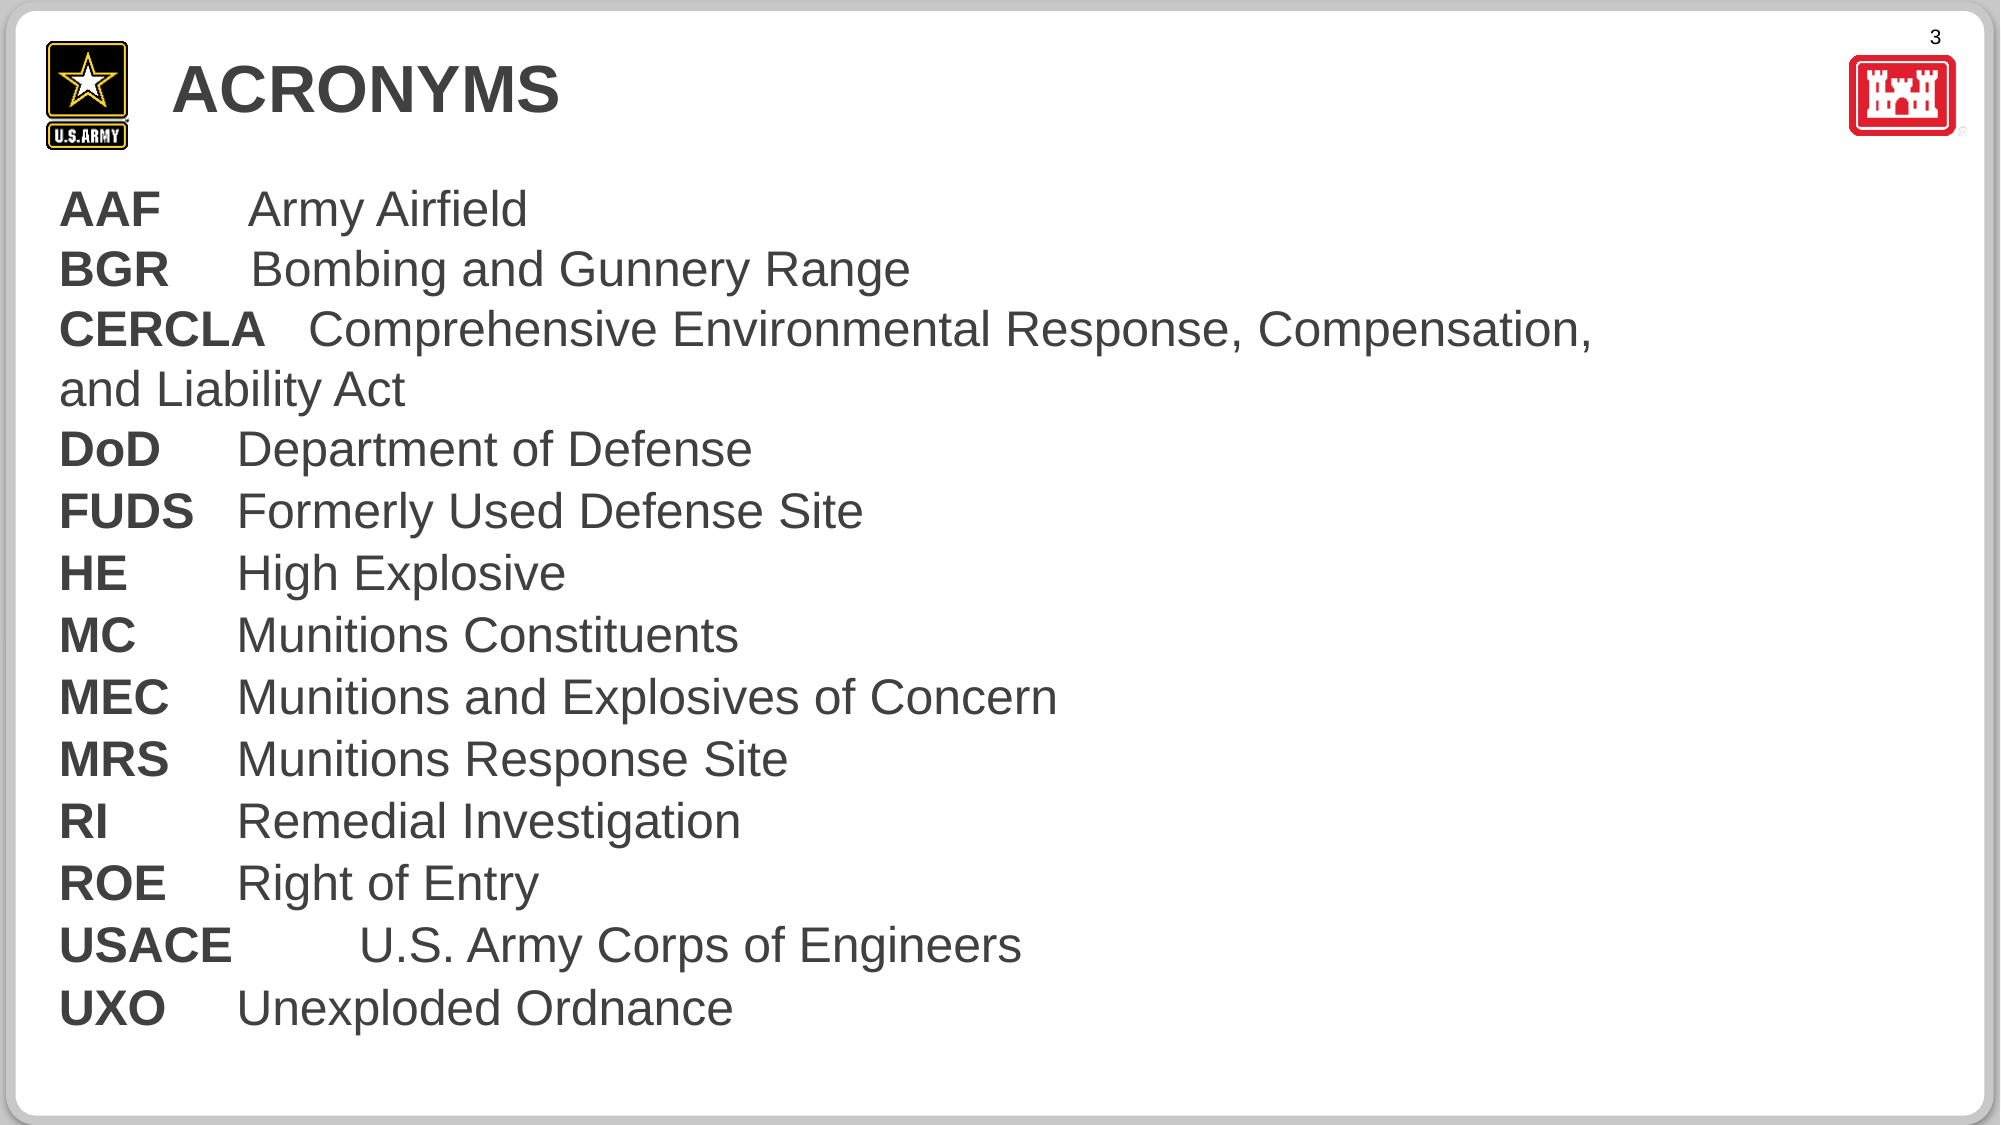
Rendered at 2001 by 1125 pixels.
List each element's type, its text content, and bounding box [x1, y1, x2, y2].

title Acronyms [156, 20, 1828, 151]
picture [1848, 54, 1968, 137]
list AAF Army Airfield BGR Bombing and Gunnery Range CERCLA Comprehensive Environmental Response, Compensation, and Liability Act DoD Department of Defense FUDS Formerly Used Defense Site HE High Explosive MC Munitions Constituents MEC Munitions and Explosives of Concern MRS Munitions Response Site RI Remedial Investigation ROE Right of Entry USACE U.S. Army Corps of Engineers UXO Unexploded Ordnance [43, 168, 1957, 1088]
picture [46, 41, 129, 150]
